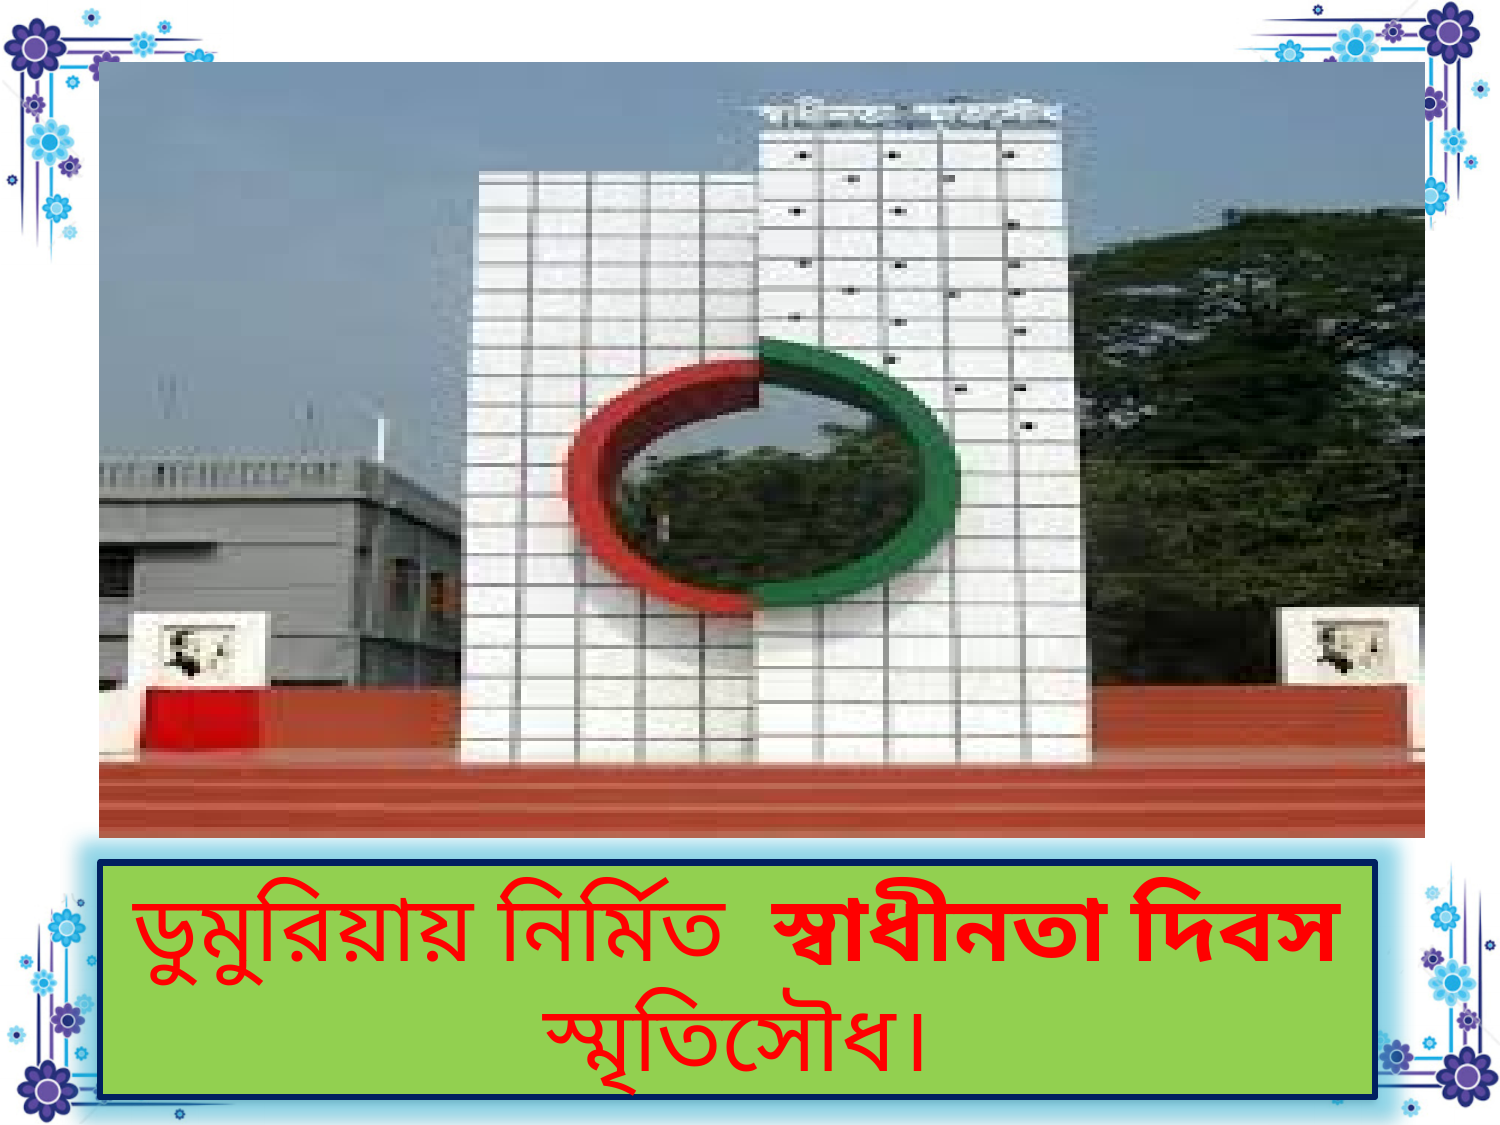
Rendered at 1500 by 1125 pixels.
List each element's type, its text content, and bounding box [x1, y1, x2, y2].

picture [0, 893, 264, 1124]
text_box ডুমুরিয়ায় নির্মিত স্বাধীনতা দিবস স্মৃতিসৌধ। [99, 862, 1376, 1098]
picture [1269, 861, 1500, 1124]
picture [2, 0, 1498, 838]
